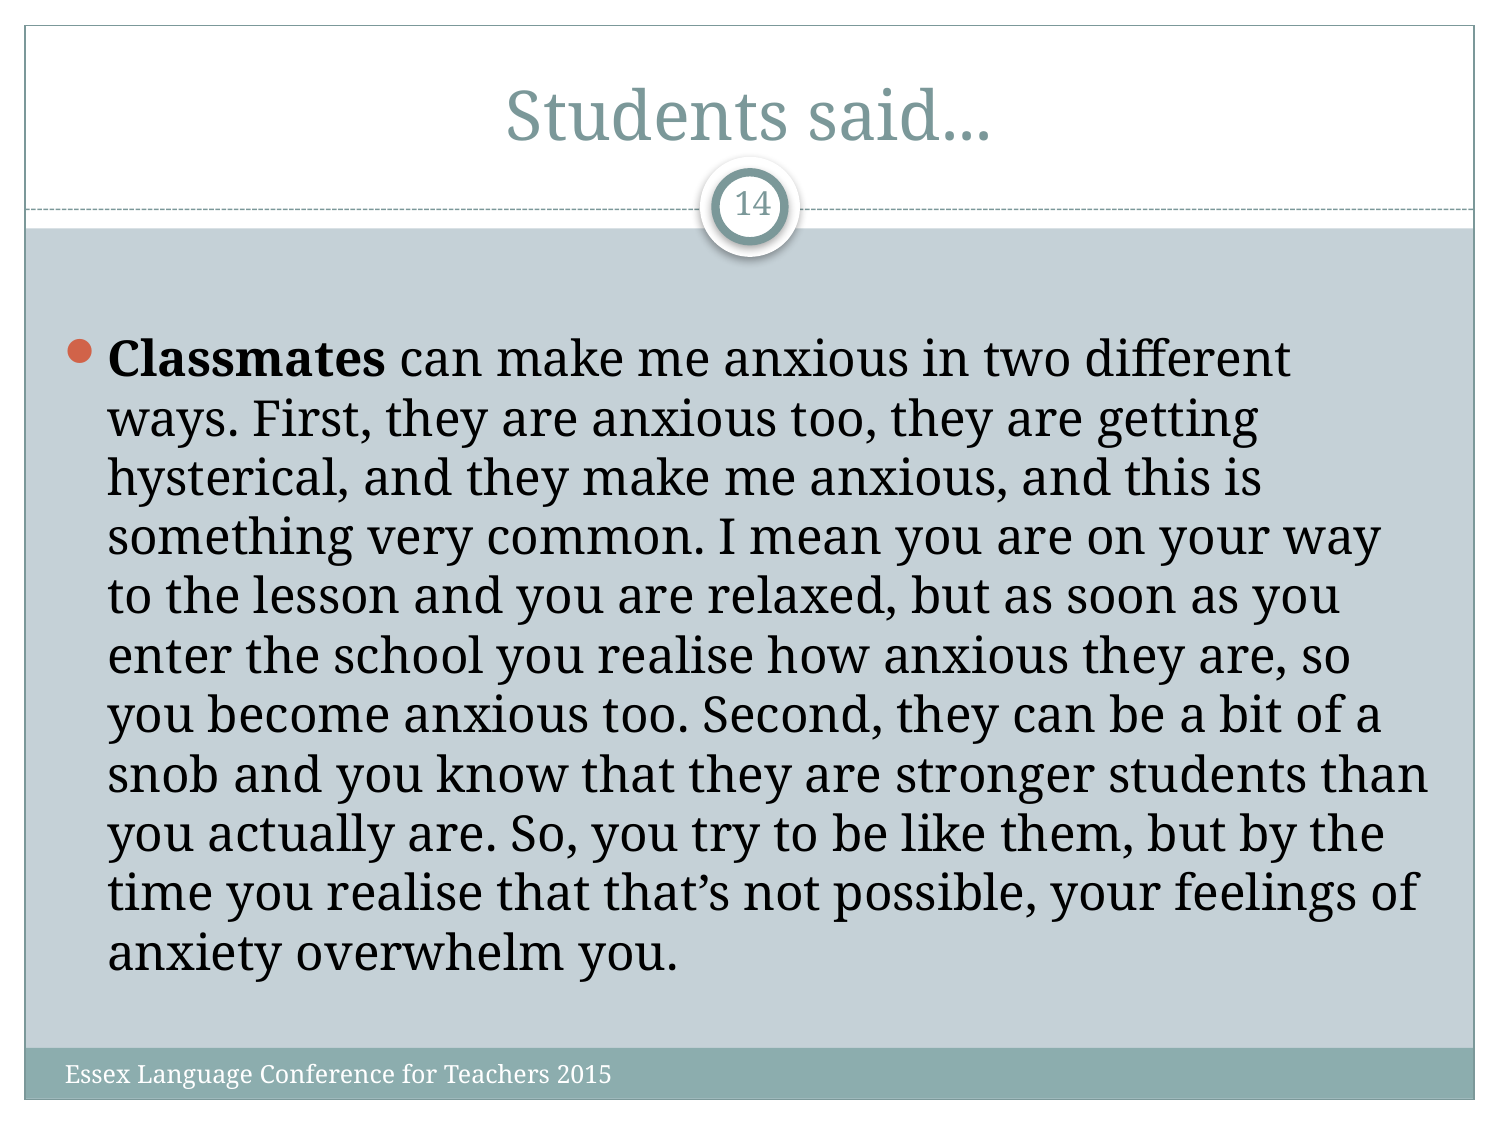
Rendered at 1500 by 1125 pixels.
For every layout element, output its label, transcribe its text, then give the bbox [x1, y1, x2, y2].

title Students said... [49, 37, 1450, 162]
slide_number 14 [715, 168, 791, 241]
list Classmates can make me anxious in two different ways. First, they are anxious too, they are getting hysterical, and they make me anxious, and this is something very common. I mean you are on your way to the lesson and you are relaxed, but as soon as you enter the school you realise how anxious they are, so you become anxious too. Second, they can be a bit of a snob and you know that they are stronger students than you actually are. So, you try to be like them, but by the time you realise that that’s not possible, your feelings of anxiety overwhelm you. [49, 250, 1445, 1001]
footer Essex Language Conference for Teachers 2015 [50, 1051, 638, 1112]
